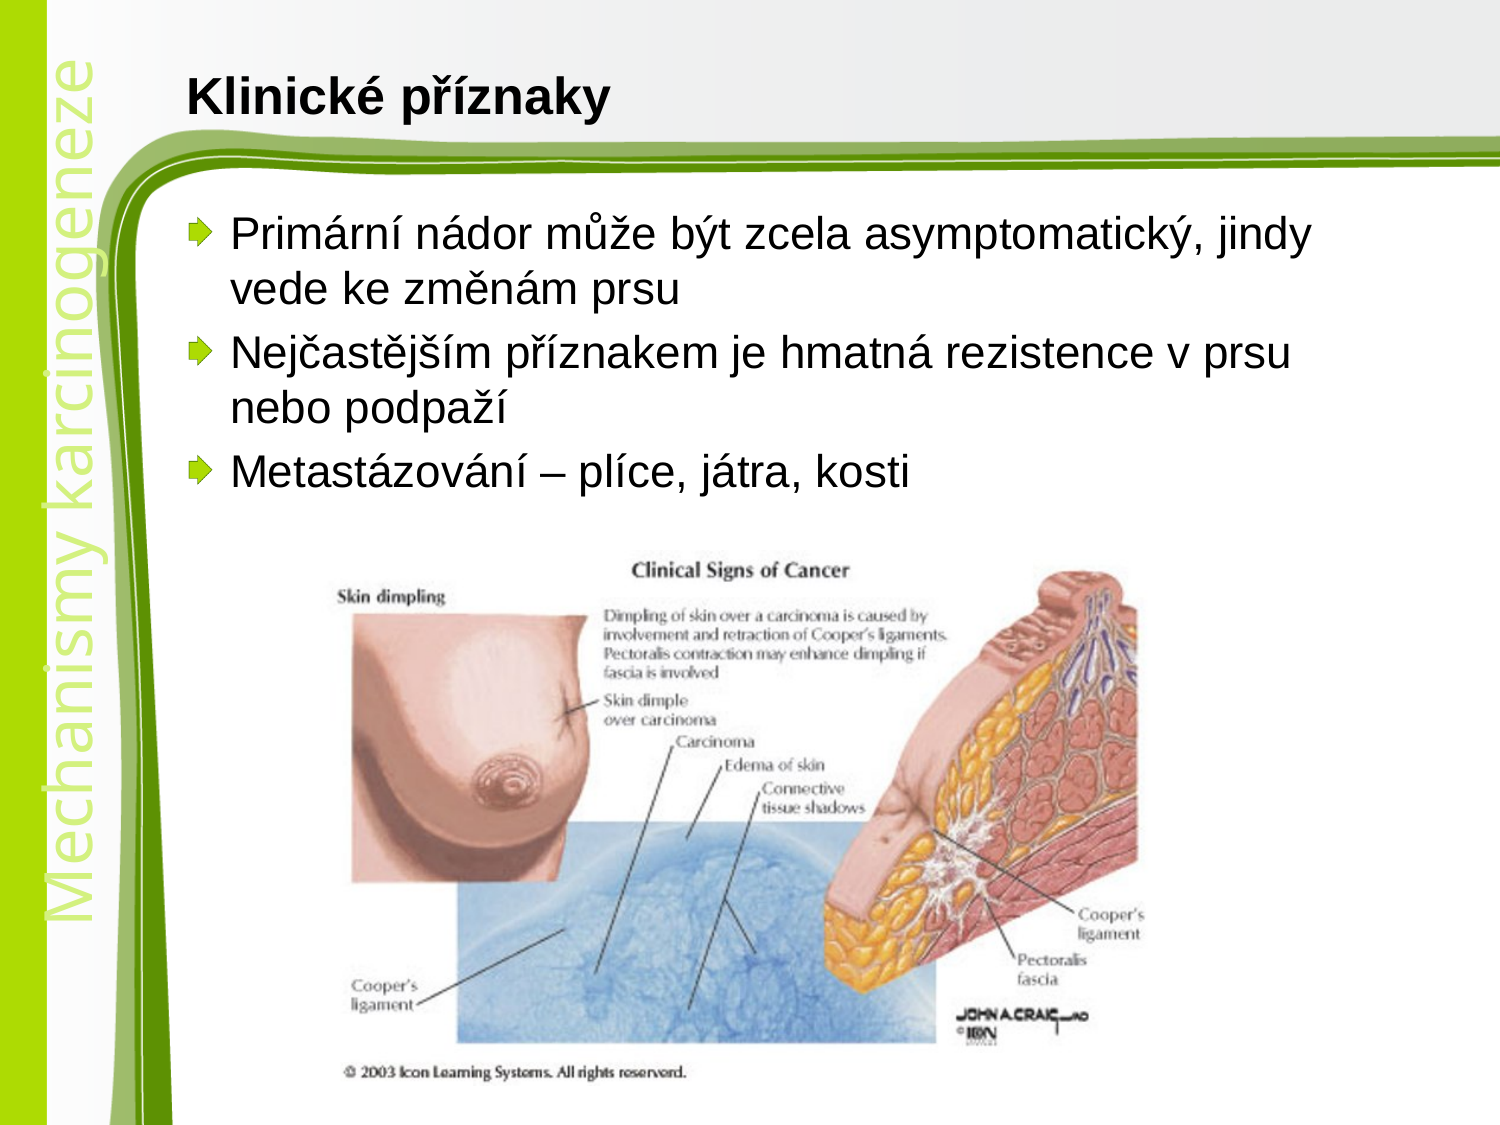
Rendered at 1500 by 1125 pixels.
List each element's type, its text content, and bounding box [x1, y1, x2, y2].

title Klinické příznaky [171, 42, 1343, 146]
picture [0, 0, 1500, 1125]
list Primární nádor může být zcela asymptomatický, jindy vede ke změnám prsu Nejčastějším příznakem je hmatná rezistence v prsu nebo podpaží Metastázování – plíce, játra, kosti [171, 196, 1414, 1004]
